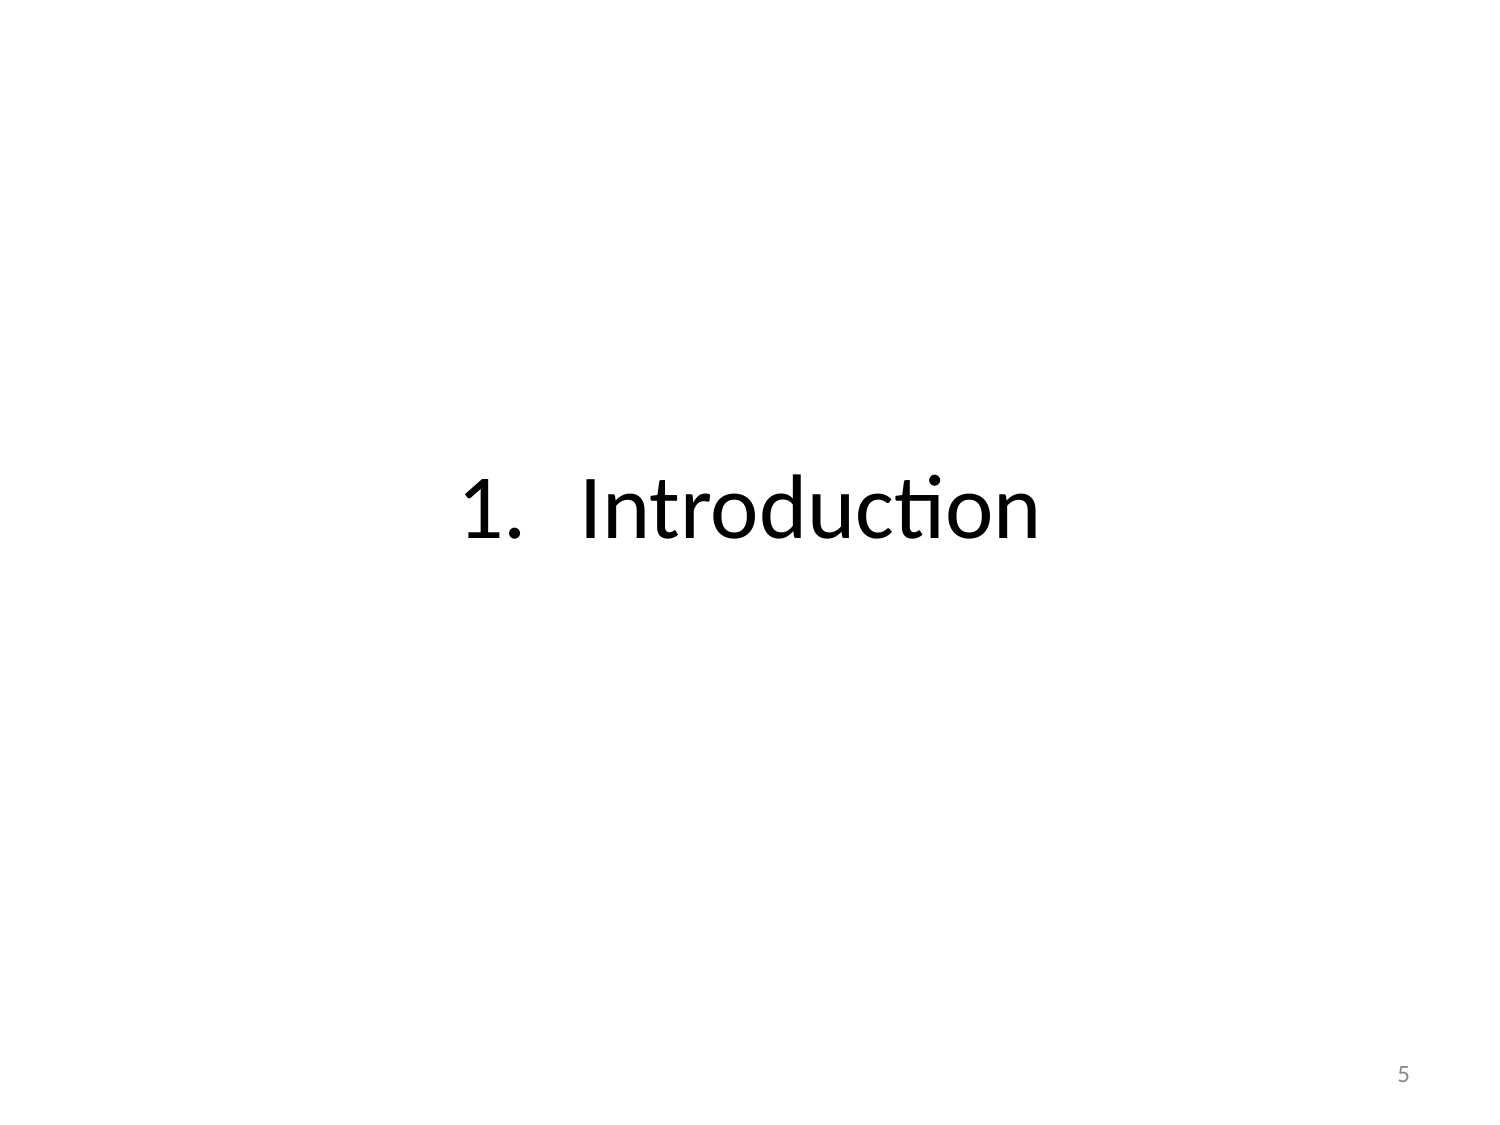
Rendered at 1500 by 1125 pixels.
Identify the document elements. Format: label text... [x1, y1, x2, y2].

title Introduction [75, 408, 1425, 596]
slide_number 5 [1074, 1042, 1425, 1103]
